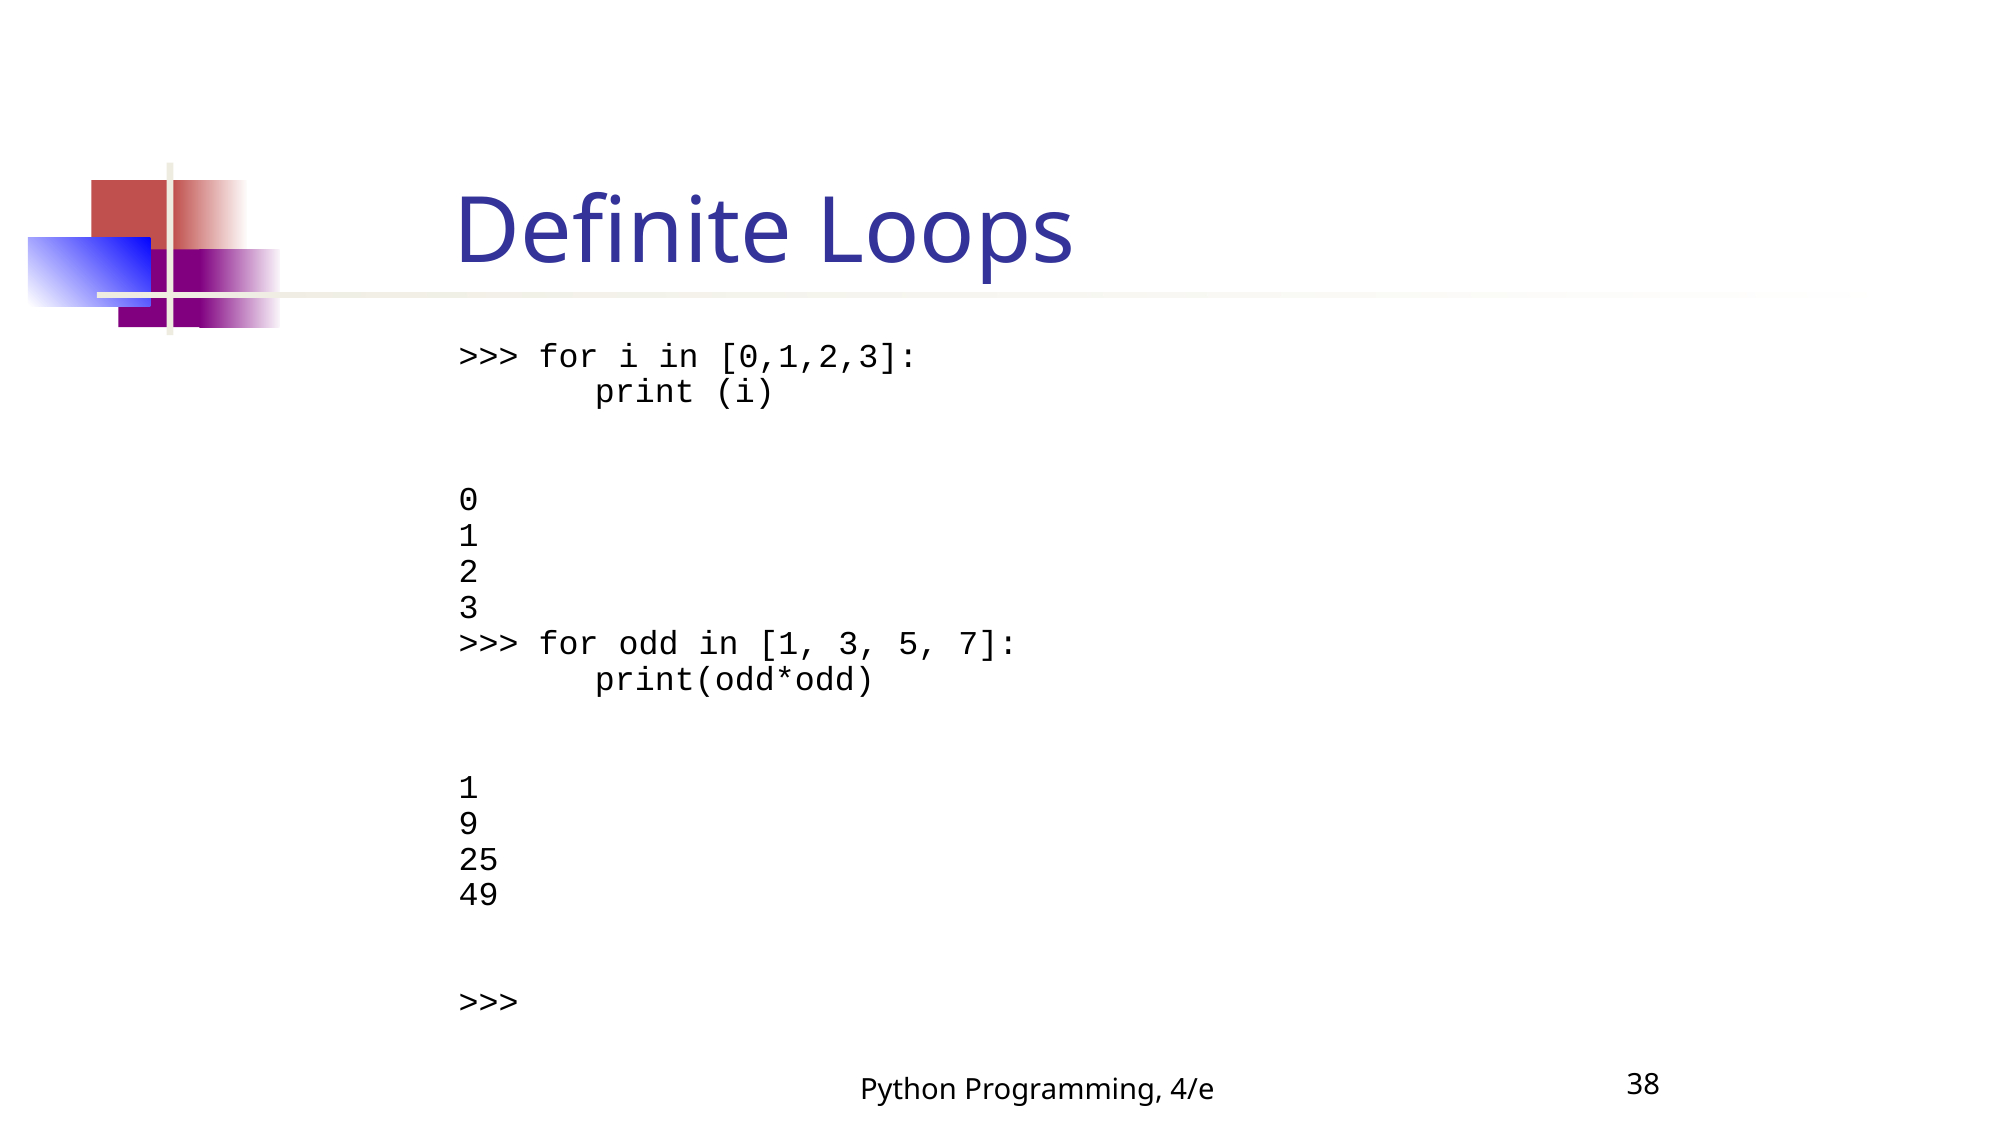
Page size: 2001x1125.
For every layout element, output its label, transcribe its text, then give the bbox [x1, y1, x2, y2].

text_box Definite Loops [438, 101, 1717, 289]
text_box 38 [1362, 1037, 1675, 1113]
text_box Python Programming, 4/e [799, 1037, 1275, 1113]
text_box >>> for i in [0,1,2,3]: print (i) 0 1 2 3 >>> for odd in [1, 3, 5, 7]: print(odd*odd) 1 9 25 49 >>> [443, 331, 1719, 1006]
